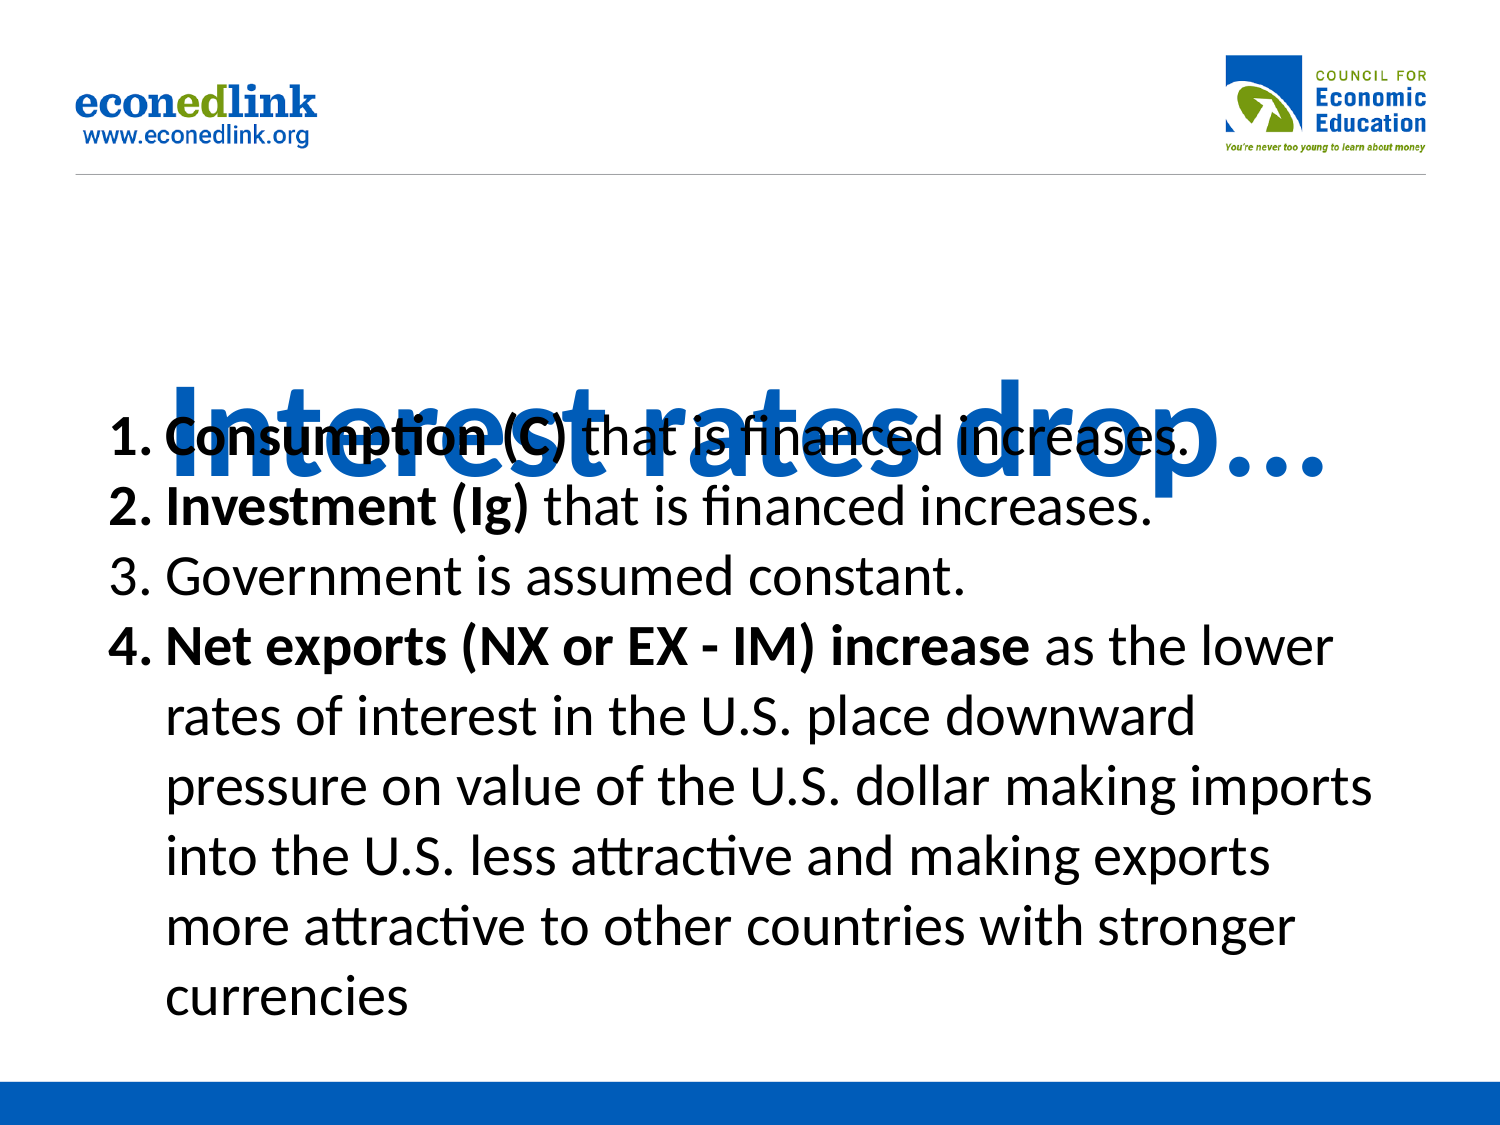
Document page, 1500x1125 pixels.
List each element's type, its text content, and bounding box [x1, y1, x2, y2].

list Consumption (C) that is financed increases. Investment (Ig) that is financed increases. Government is assumed constant. Net exports (NX or EX - IM) increase as the lower rates of interest in the U.S. place downward pressure on value of the U.S. dollar making imports into the U.S. less attractive and making exports more attractive to other countries with stronger currencies [75, 389, 1425, 1010]
picture [0, 0, 1500, 1125]
title Interest rates drop... [75, 149, 1425, 338]
